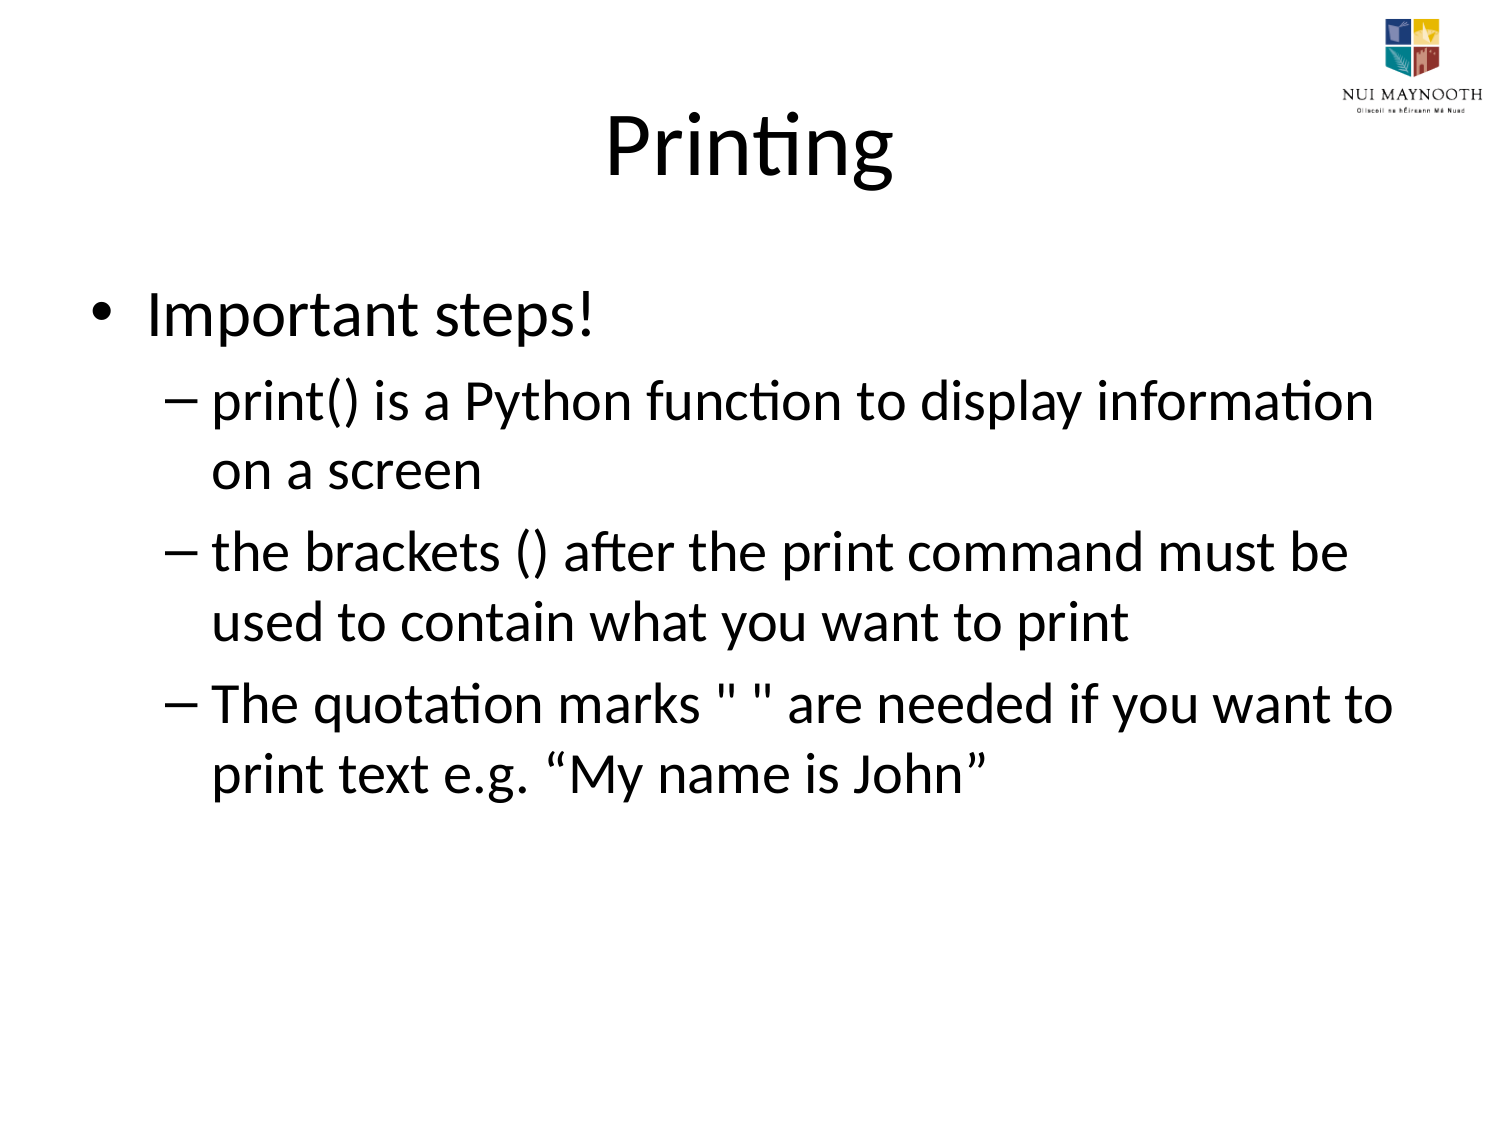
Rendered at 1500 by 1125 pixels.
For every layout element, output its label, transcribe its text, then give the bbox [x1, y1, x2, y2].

list Important steps! print() is a Python function to display information on a screen the brackets () after the print command must be used to contain what you want to print The quotation marks " " are needed if you want to print text e.g. “My name is John” [75, 262, 1425, 1005]
picture [1330, 0, 1500, 140]
title Printing [75, 45, 1425, 233]
